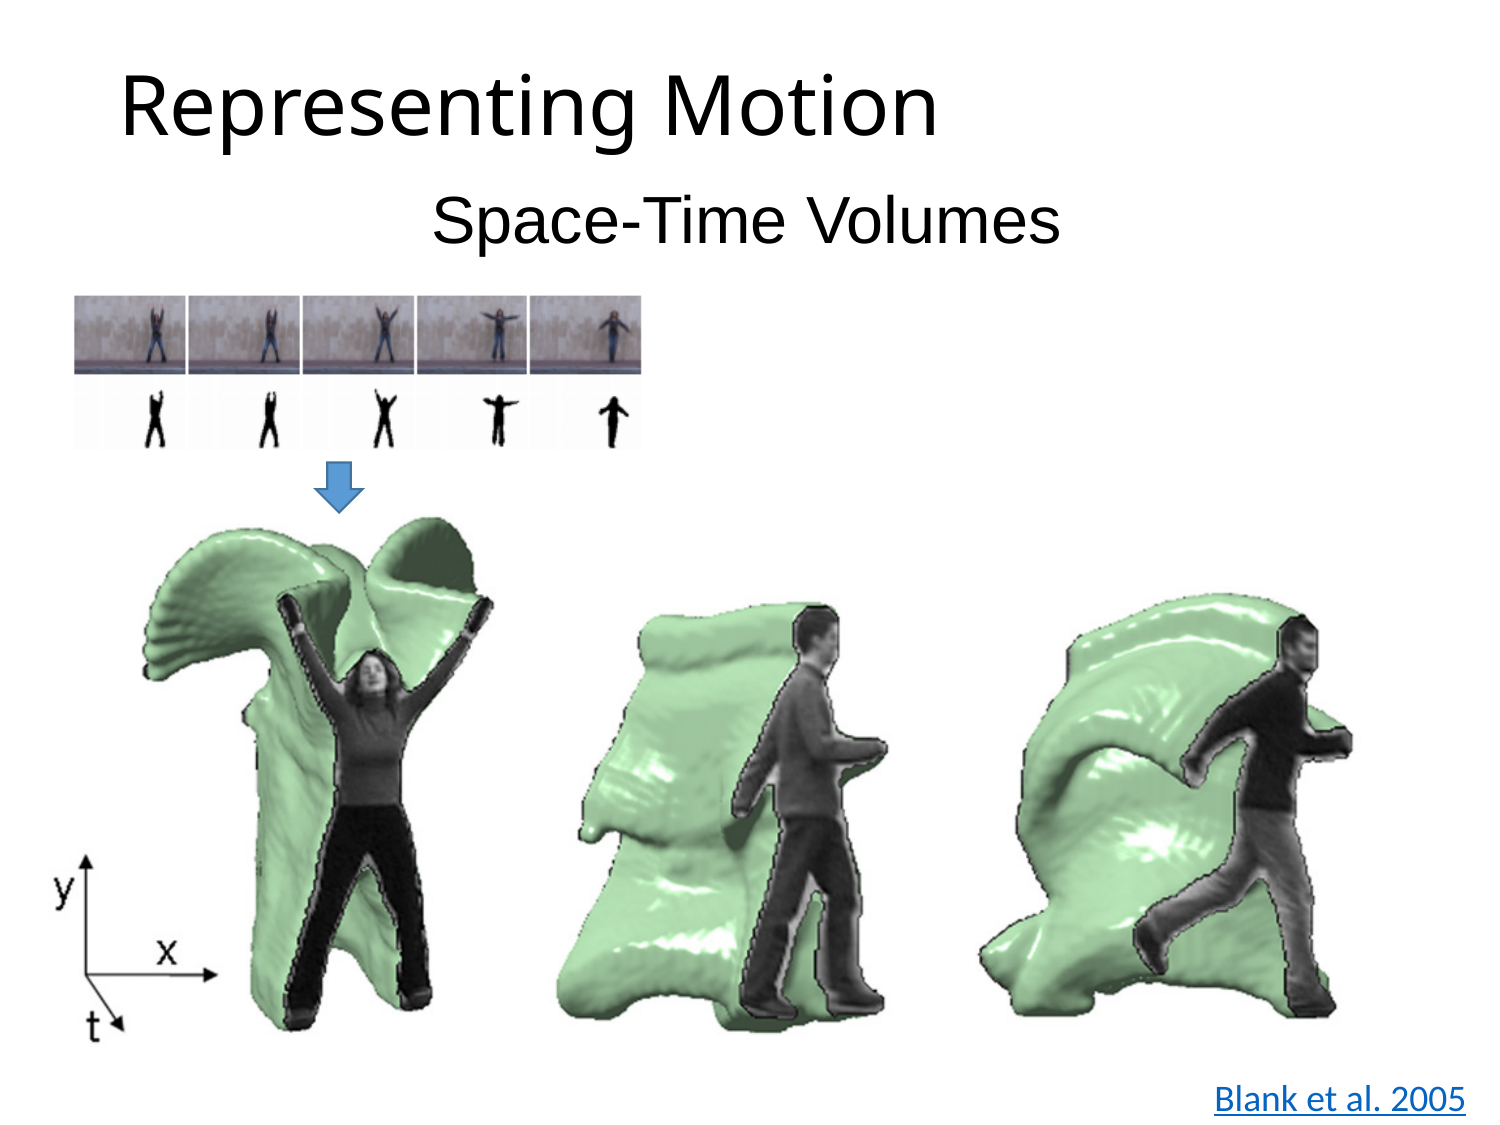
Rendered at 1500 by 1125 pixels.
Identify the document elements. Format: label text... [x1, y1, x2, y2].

text_box Blank et al. 2005 [1199, 1066, 1482, 1125]
picture [37, 499, 1382, 1067]
text_box Space-Time Volumes [416, 169, 1077, 265]
title Representing Motion [103, 0, 1397, 218]
picture [62, 285, 657, 450]
text_box [313, 461, 365, 499]
